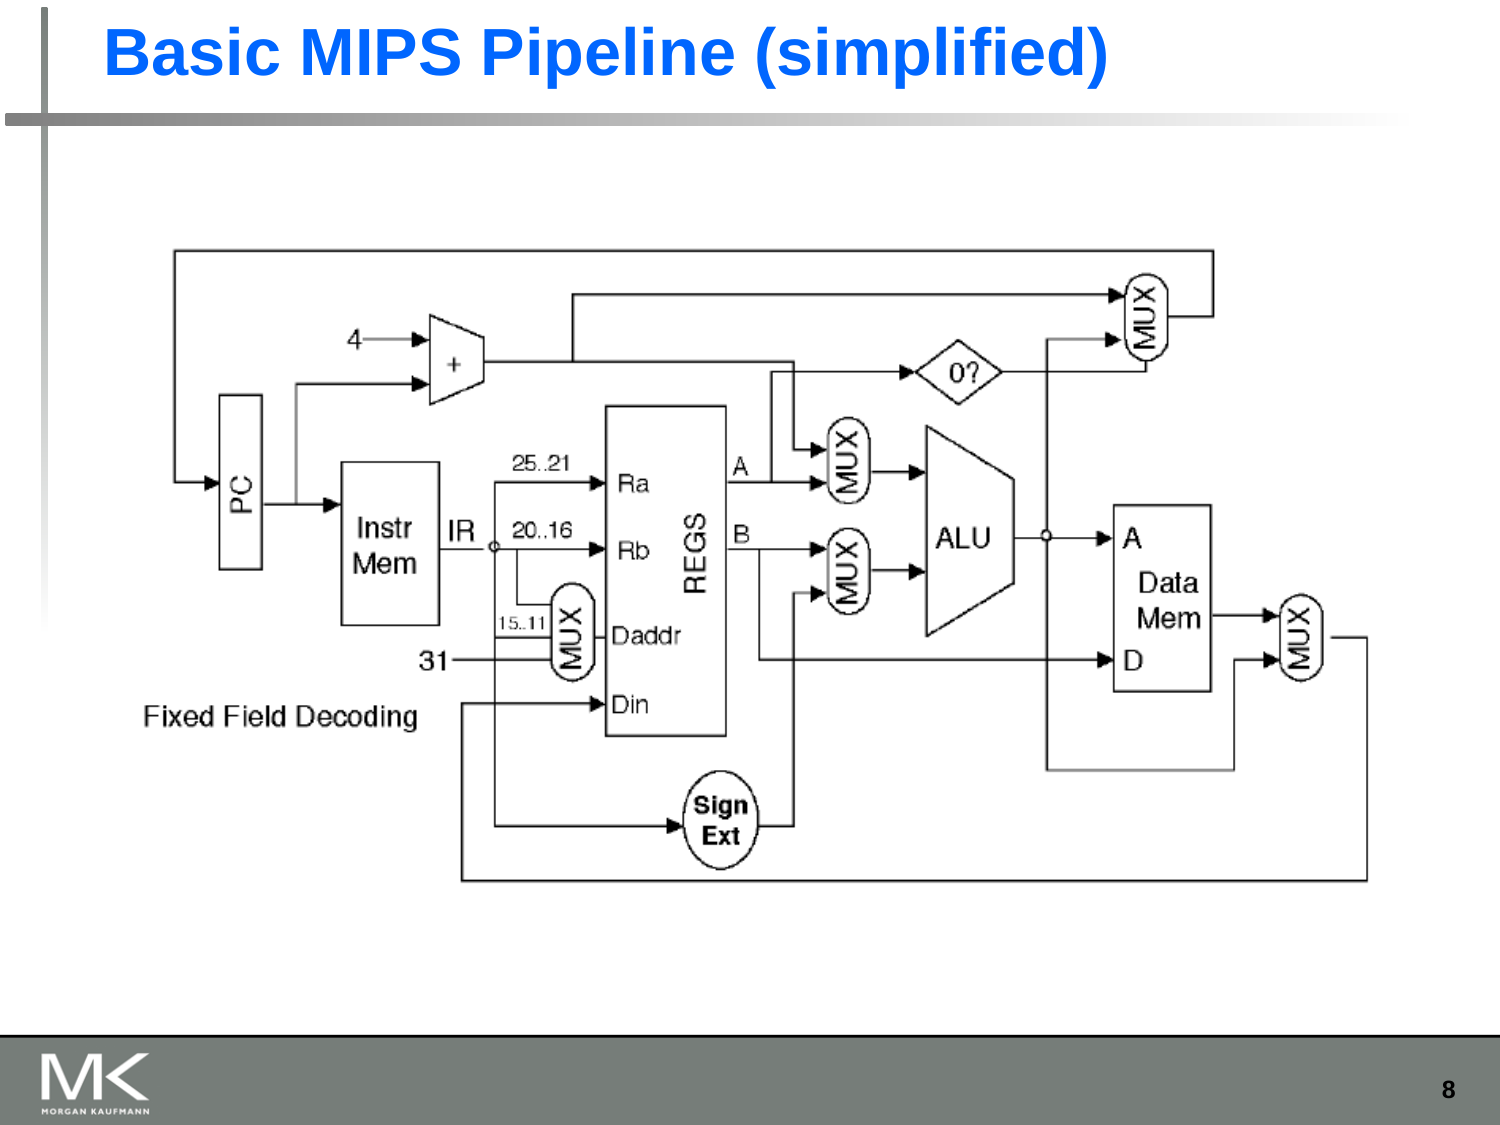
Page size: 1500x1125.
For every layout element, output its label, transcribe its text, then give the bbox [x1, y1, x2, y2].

title Basic MIPS Pipeline (simplified) [88, 0, 1448, 97]
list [135, 219, 1384, 899]
picture [29, 1046, 160, 1123]
